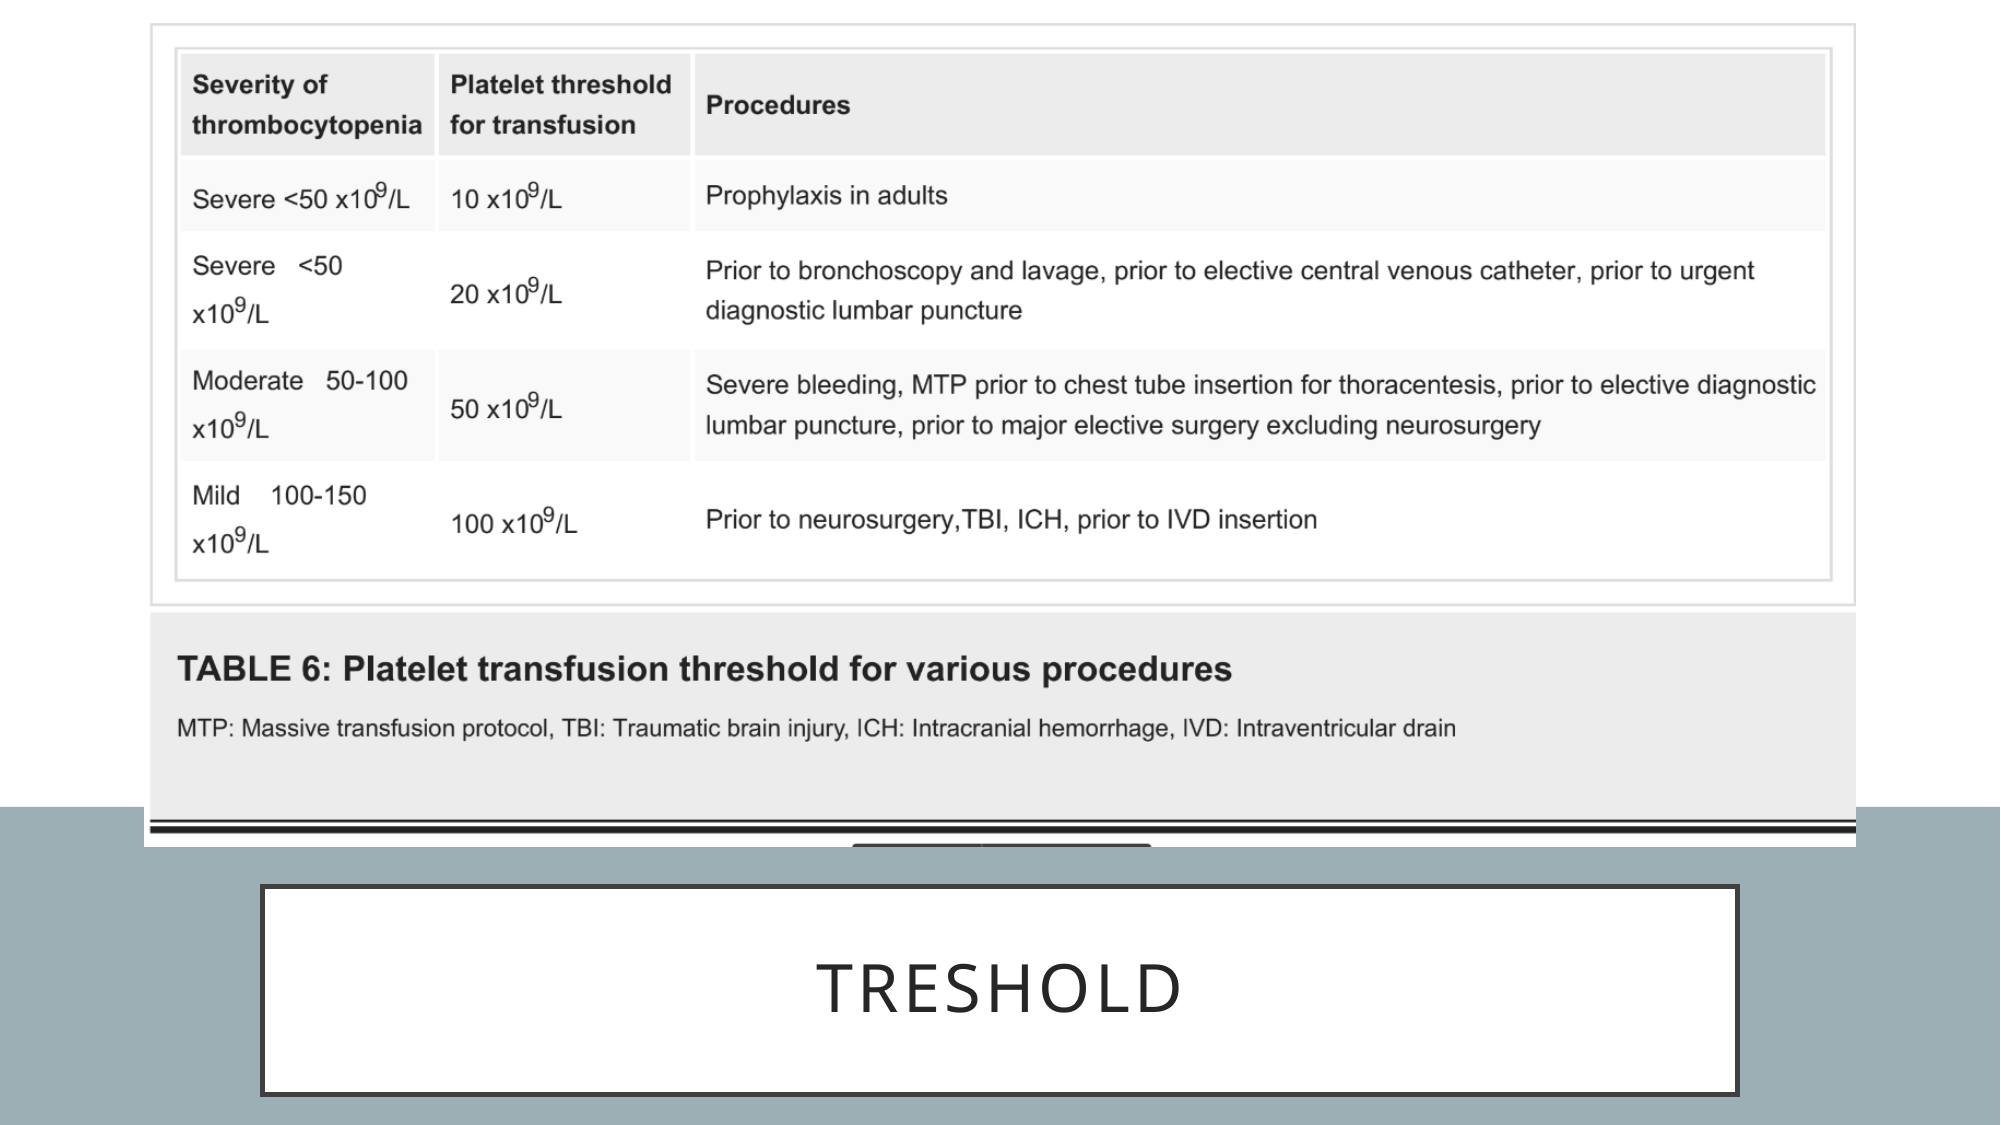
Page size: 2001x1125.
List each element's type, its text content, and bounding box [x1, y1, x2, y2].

text_box [0, 0, 2000, 806]
text_box [0, 806, 2000, 1125]
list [144, 21, 1856, 847]
title treshold [260, 884, 1740, 1097]
